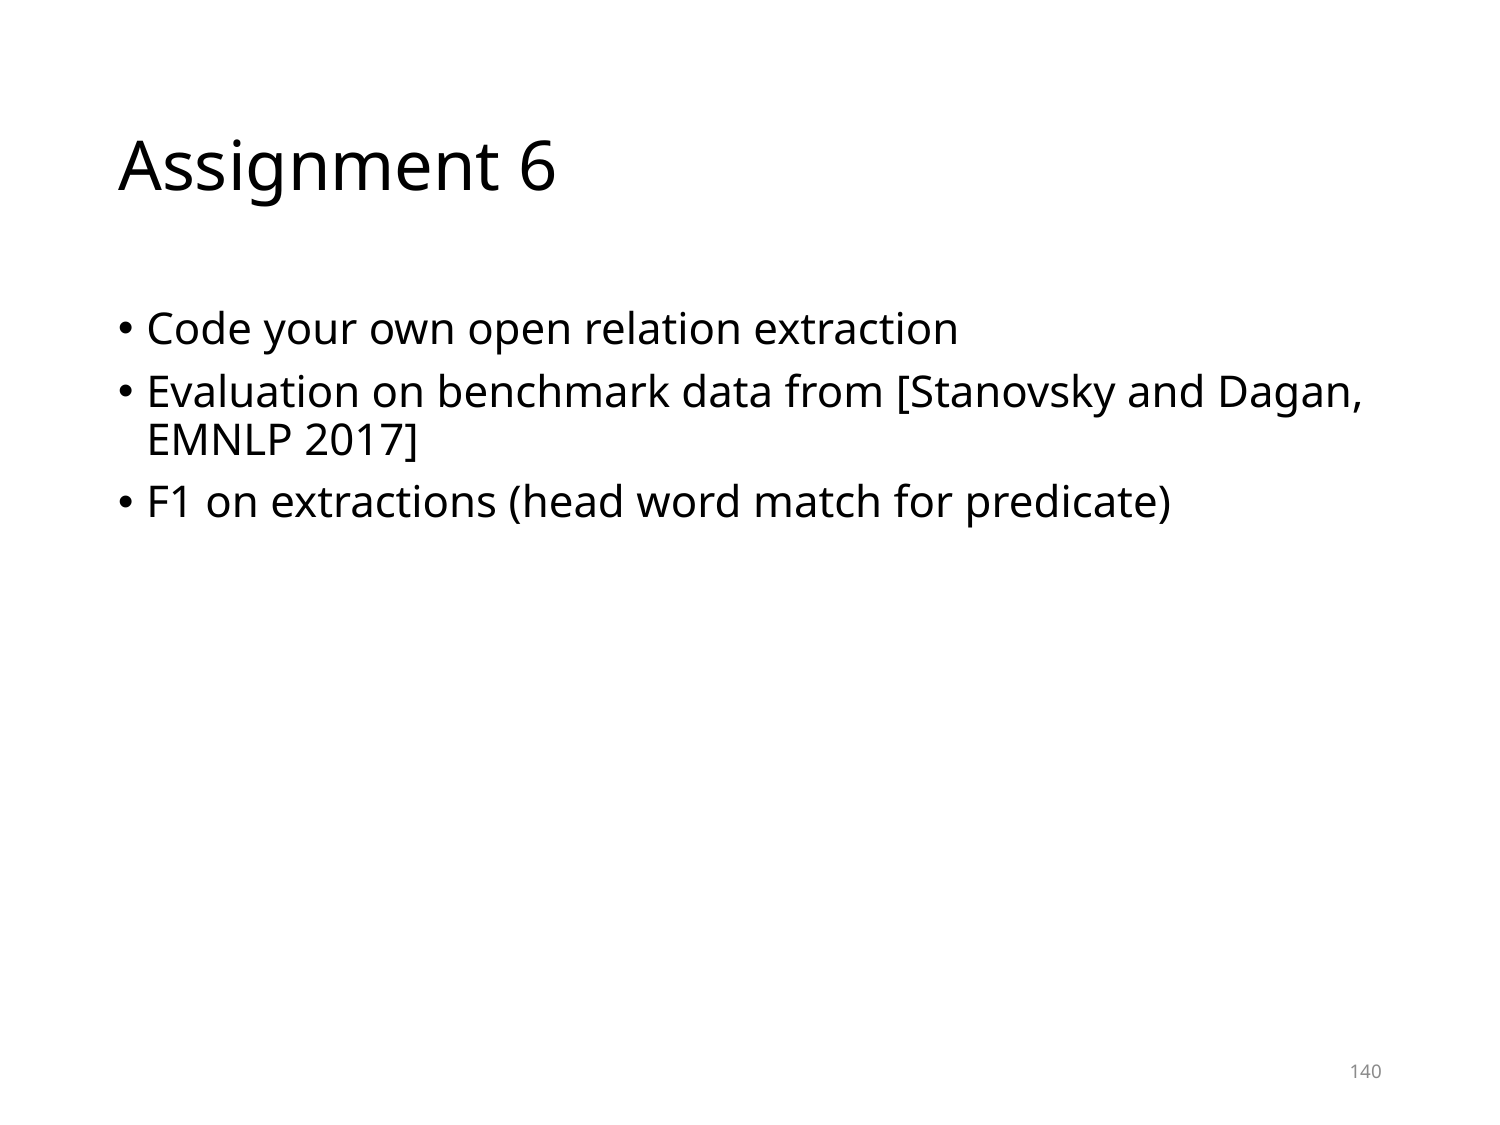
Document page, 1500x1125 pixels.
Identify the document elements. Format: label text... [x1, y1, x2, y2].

title Assignment 6 [103, 59, 1397, 278]
list Code your own open relation extraction Evaluation on benchmark data from [Stanovsky and Dagan, EMNLP 2017] F1 on extractions (head word match for predicate) [103, 299, 1397, 1014]
slide_number 140 [1059, 1042, 1397, 1103]
